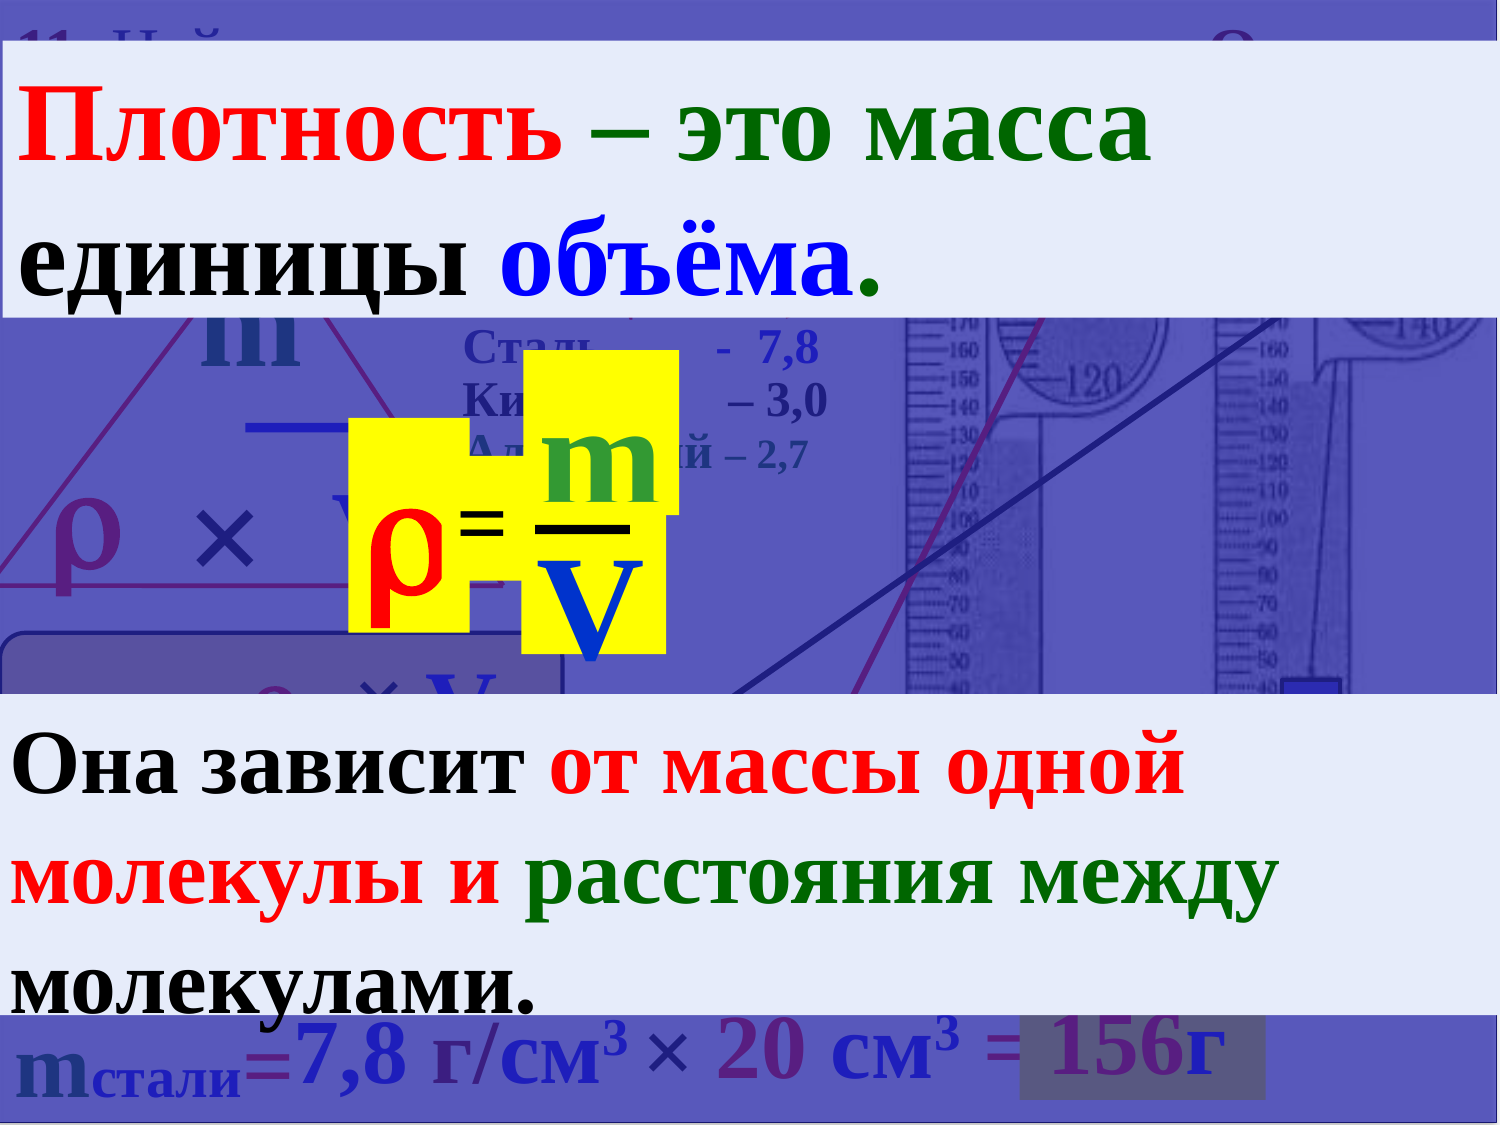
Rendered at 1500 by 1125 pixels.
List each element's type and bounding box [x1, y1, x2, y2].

text_box [0, 0, 1500, 1123]
